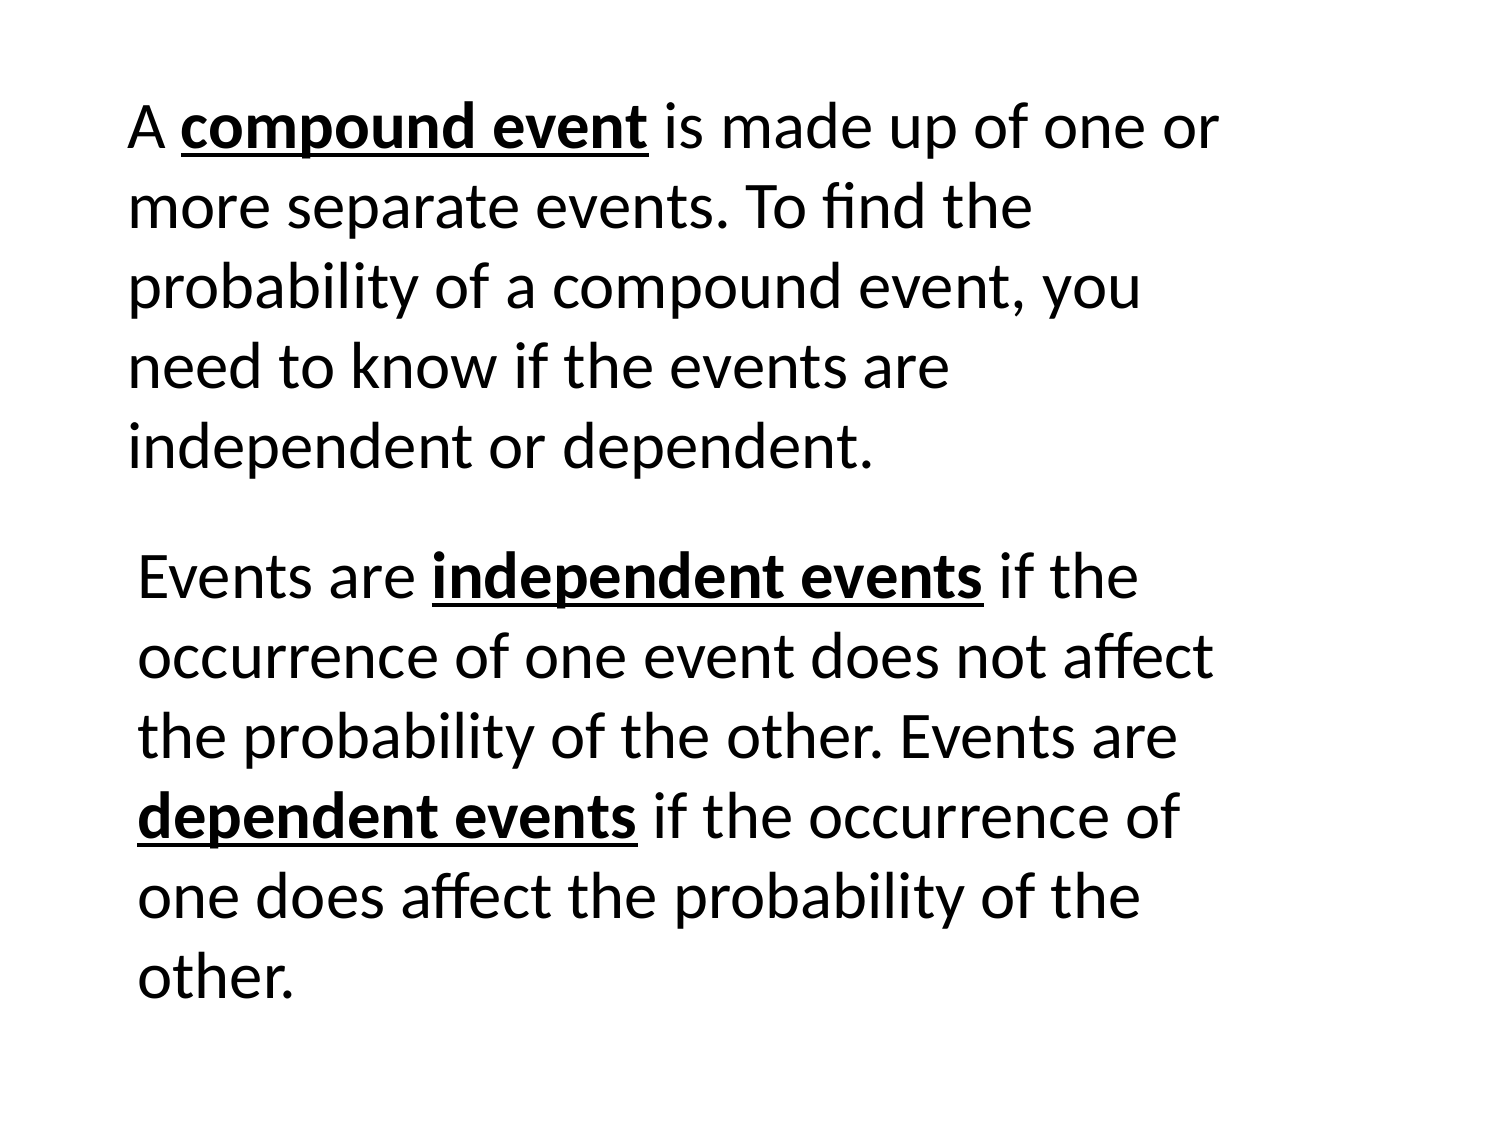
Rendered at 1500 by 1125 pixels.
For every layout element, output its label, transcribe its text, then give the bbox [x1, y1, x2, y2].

text_box A compound event is made up of one or more separate events. To find the probability of a compound event, you need to know if the events are independent or dependent. [112, 74, 1288, 490]
text_box Events are independent events if the occurrence of one event does not affect the probability of the other. Events are dependent events if the occurrence of one does affect the probability of the other. [122, 524, 1286, 1020]
